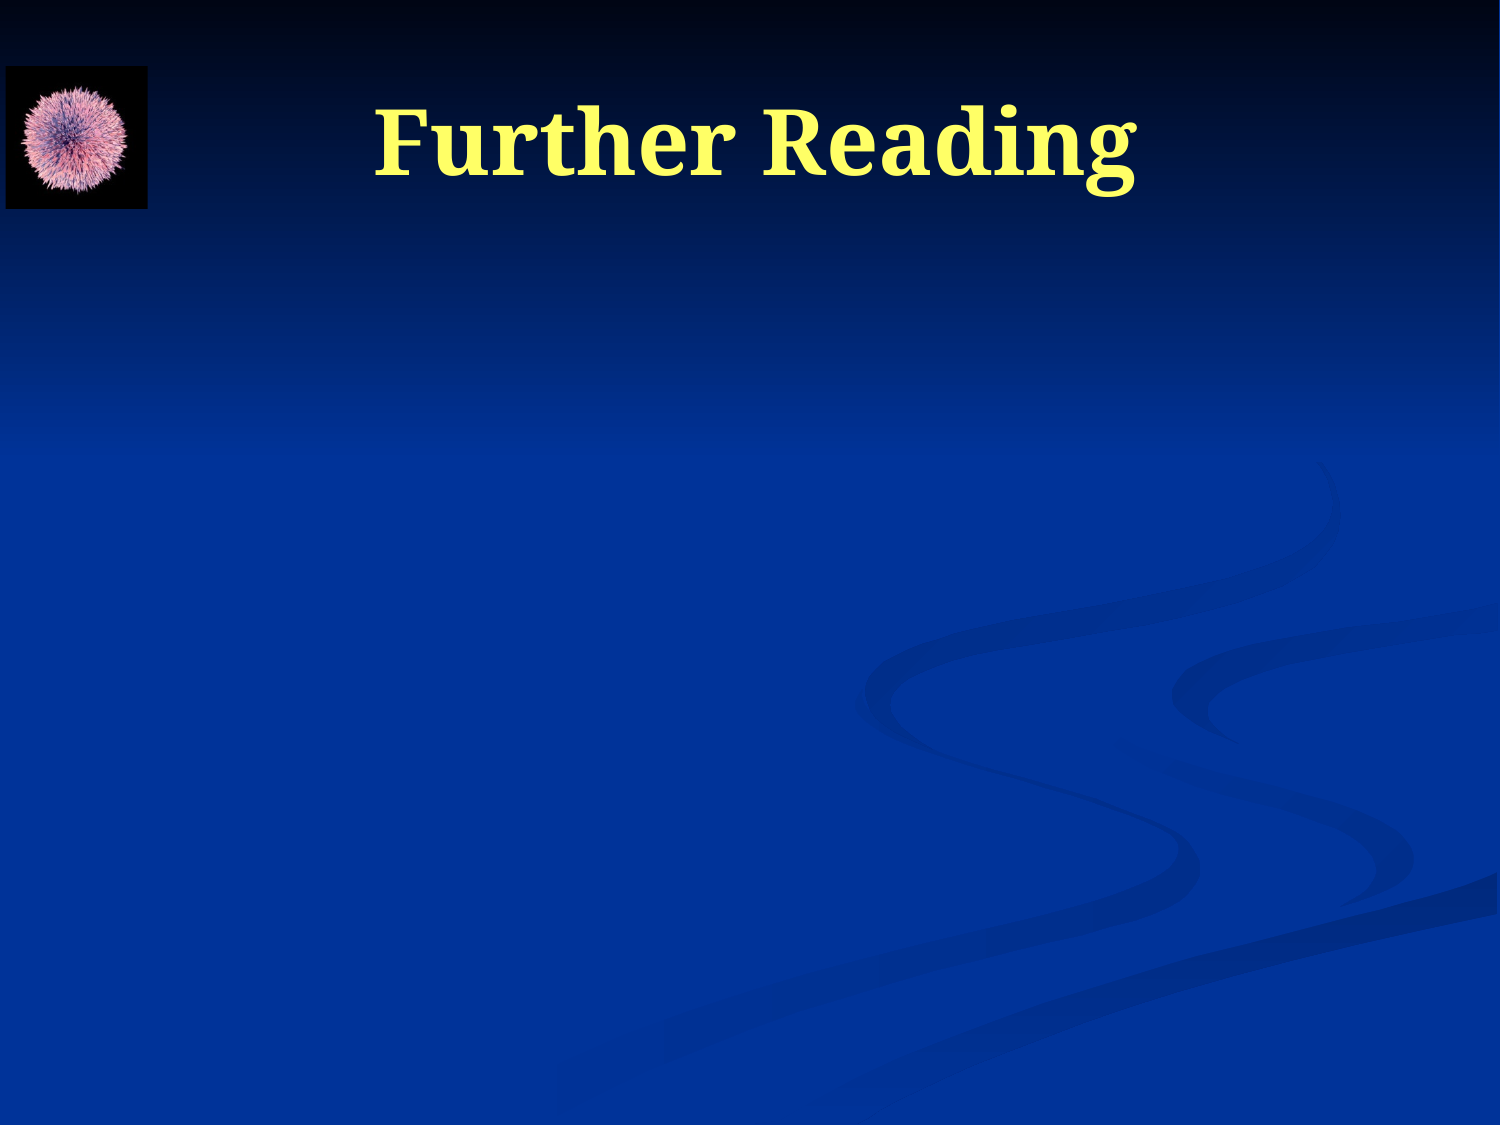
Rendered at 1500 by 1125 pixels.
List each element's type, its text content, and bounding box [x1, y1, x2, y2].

picture [5, 66, 148, 209]
title Further Reading [159, 44, 1353, 233]
